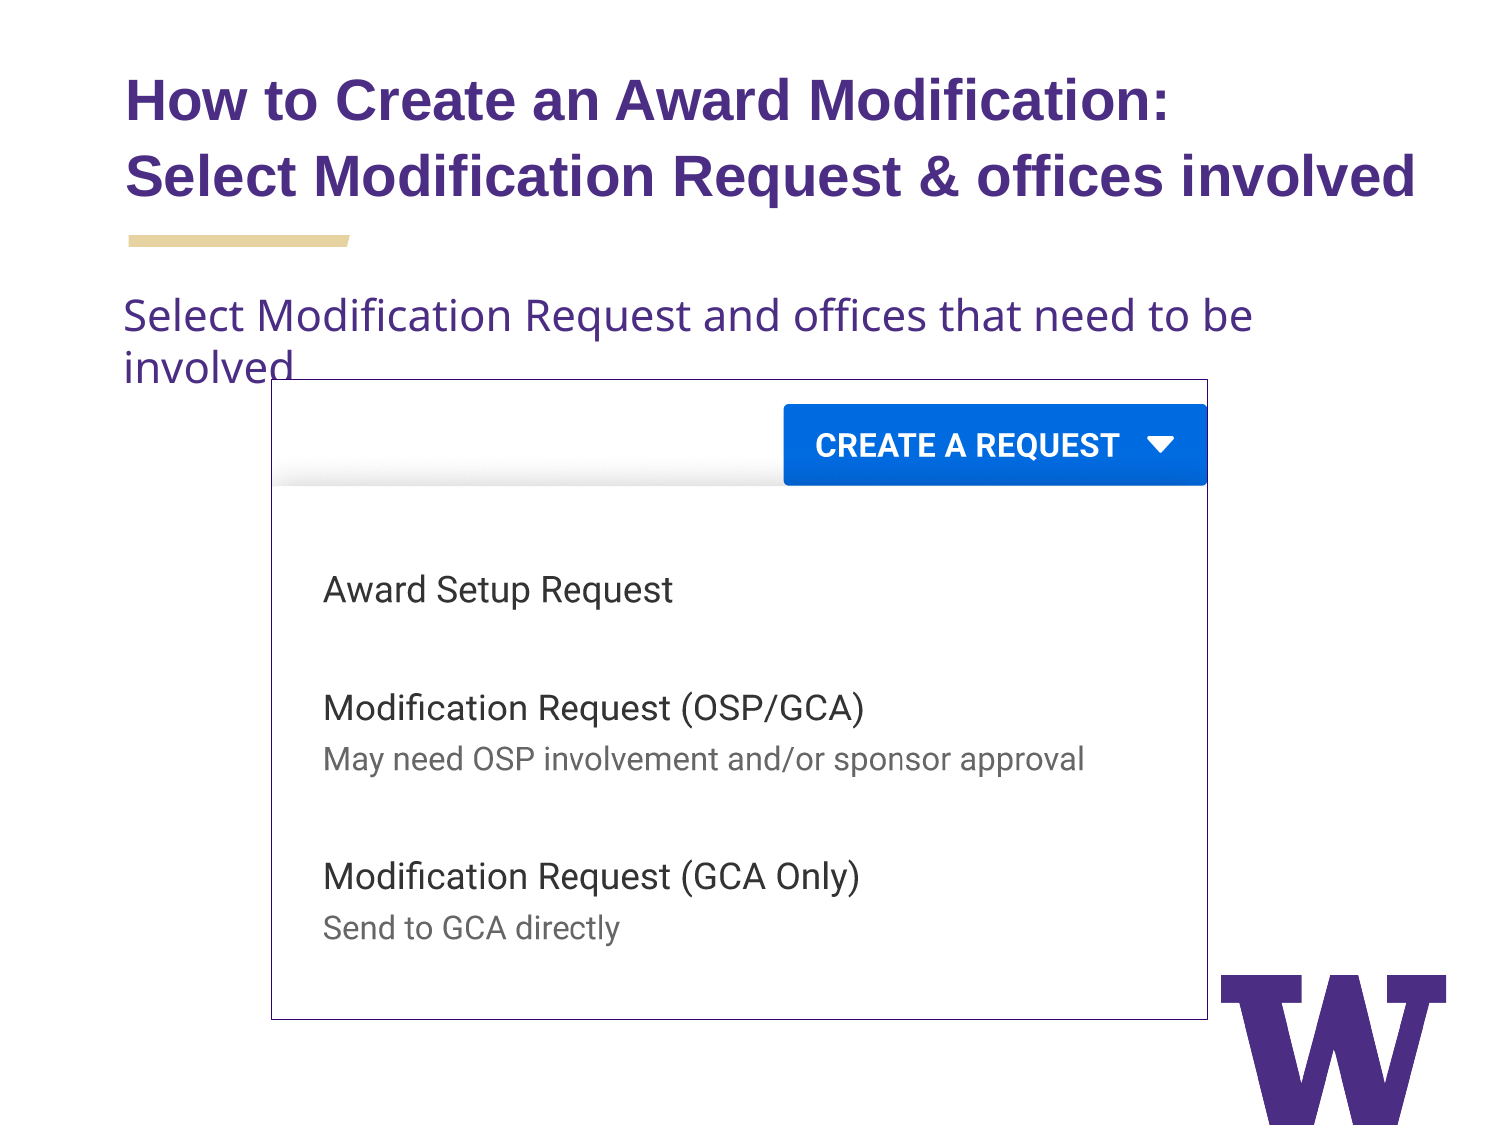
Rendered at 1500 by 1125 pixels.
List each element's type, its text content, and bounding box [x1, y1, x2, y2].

picture [128, 235, 350, 247]
picture [271, 379, 1208, 1019]
picture [1221, 975, 1447, 1125]
list How to Create an Award Modification: Select Modification Request & offices involved [110, 60, 1453, 224]
list Select Modification Request and offices that need to be involved [108, 272, 1453, 932]
